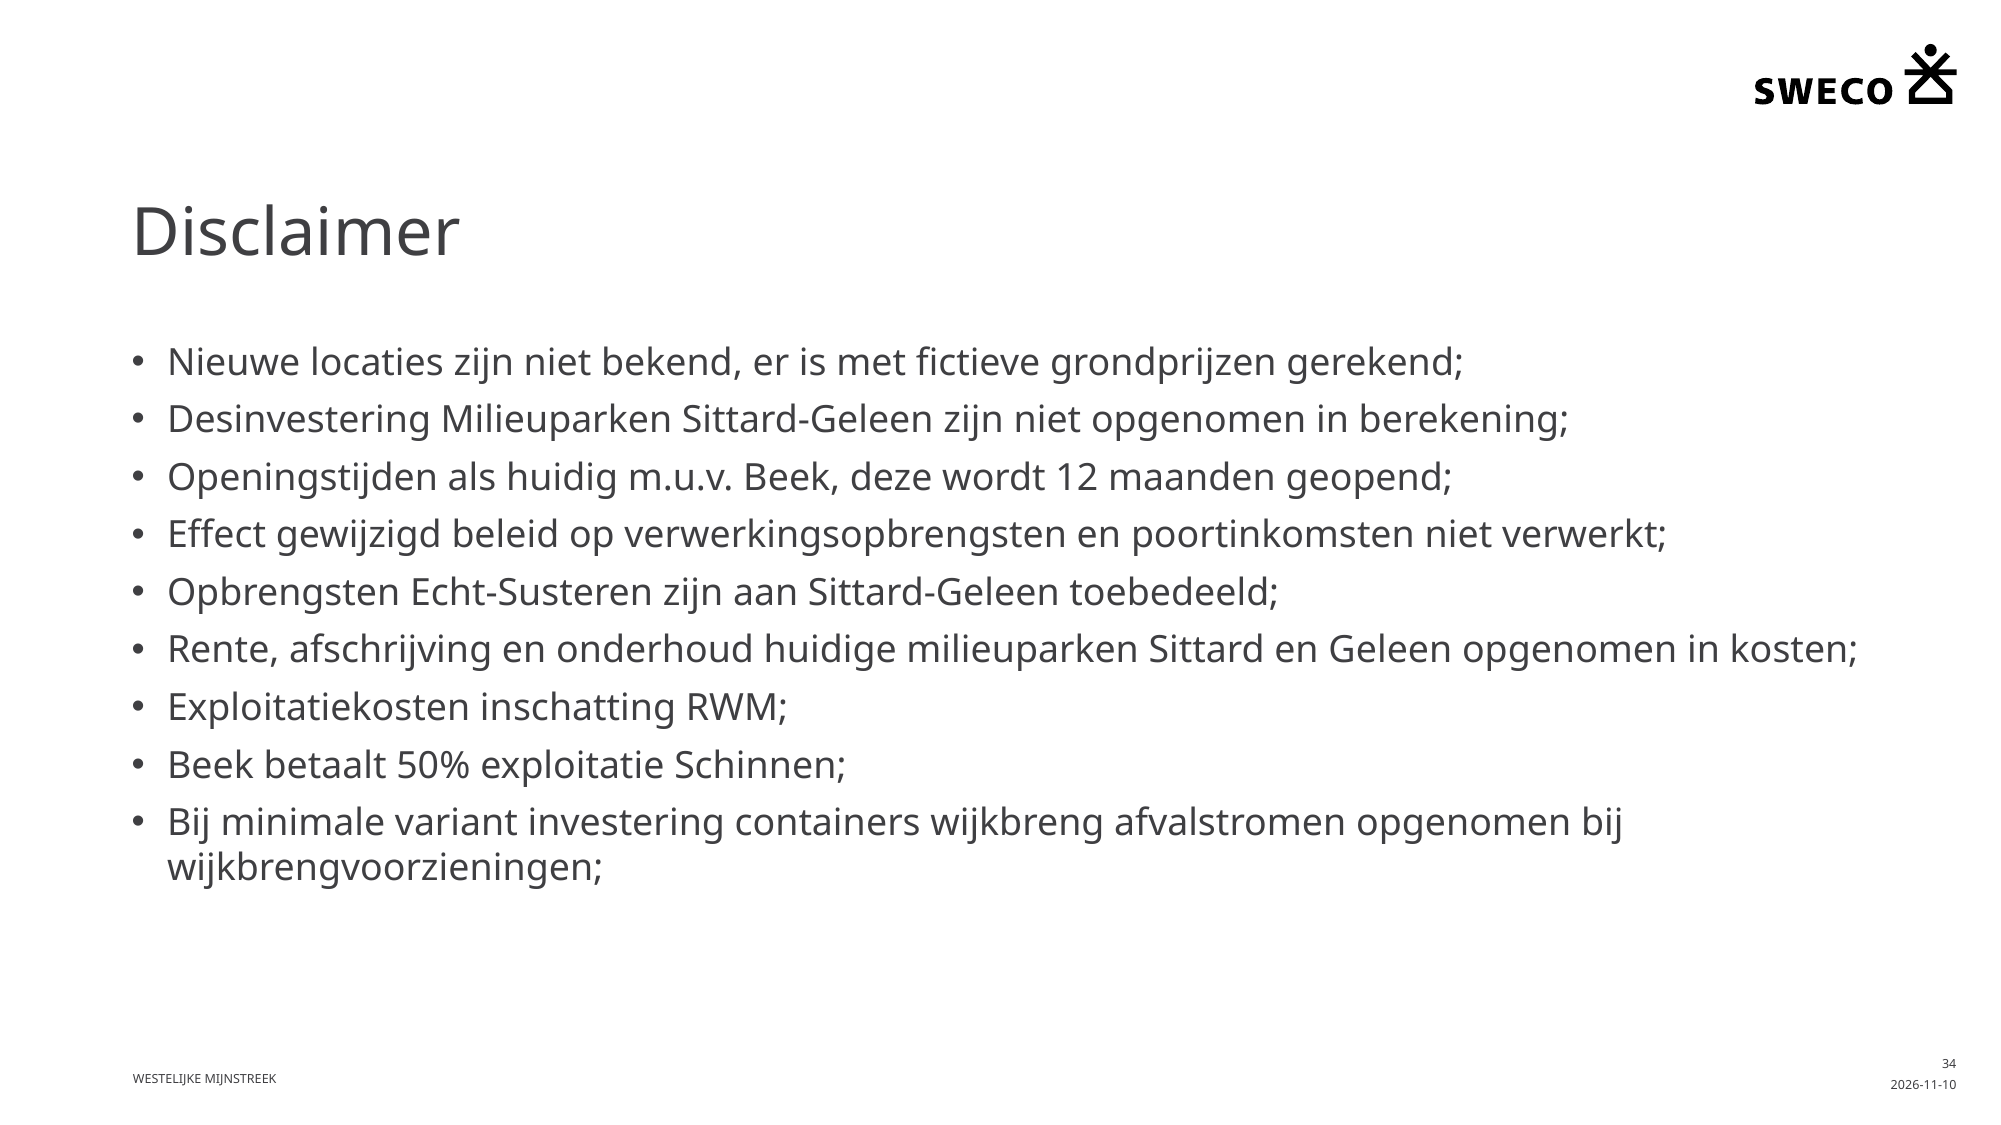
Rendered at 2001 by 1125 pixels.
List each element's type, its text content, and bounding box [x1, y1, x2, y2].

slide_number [1506, 1076, 1957, 1095]
footer Westelijke Mijnstreek [132, 1048, 449, 1088]
slide_number 34 [1506, 1048, 1957, 1074]
title Disclaimer [131, 124, 1957, 270]
list Nieuwe locaties zijn niet bekend, er is met fictieve grondprijzen gerekend; Desinvestering Milieuparken Sittard-Geleen zijn niet opgenomen in berekening; Openingstijden als huidig m.u.v. Beek, deze wordt 12 maanden geopend; Effect gewijzigd beleid op verwerkingsopbrengsten en poortinkomsten niet verwerkt; Opbrengsten Echt-Susteren zijn aan Sittard-Geleen toebedeeld; Rente, afschrijving en onderhoud huidige milieuparken Sittard en Geleen opgenomen in kosten; Exploitatiekosten inschatting RWM; Beek betaalt 50% exploitatie Schinnen; Bij minimale variant investering containers wijkbreng afvalstromen opgenomen bij wijkbrengvoorzieningen; [131, 337, 1957, 1045]
